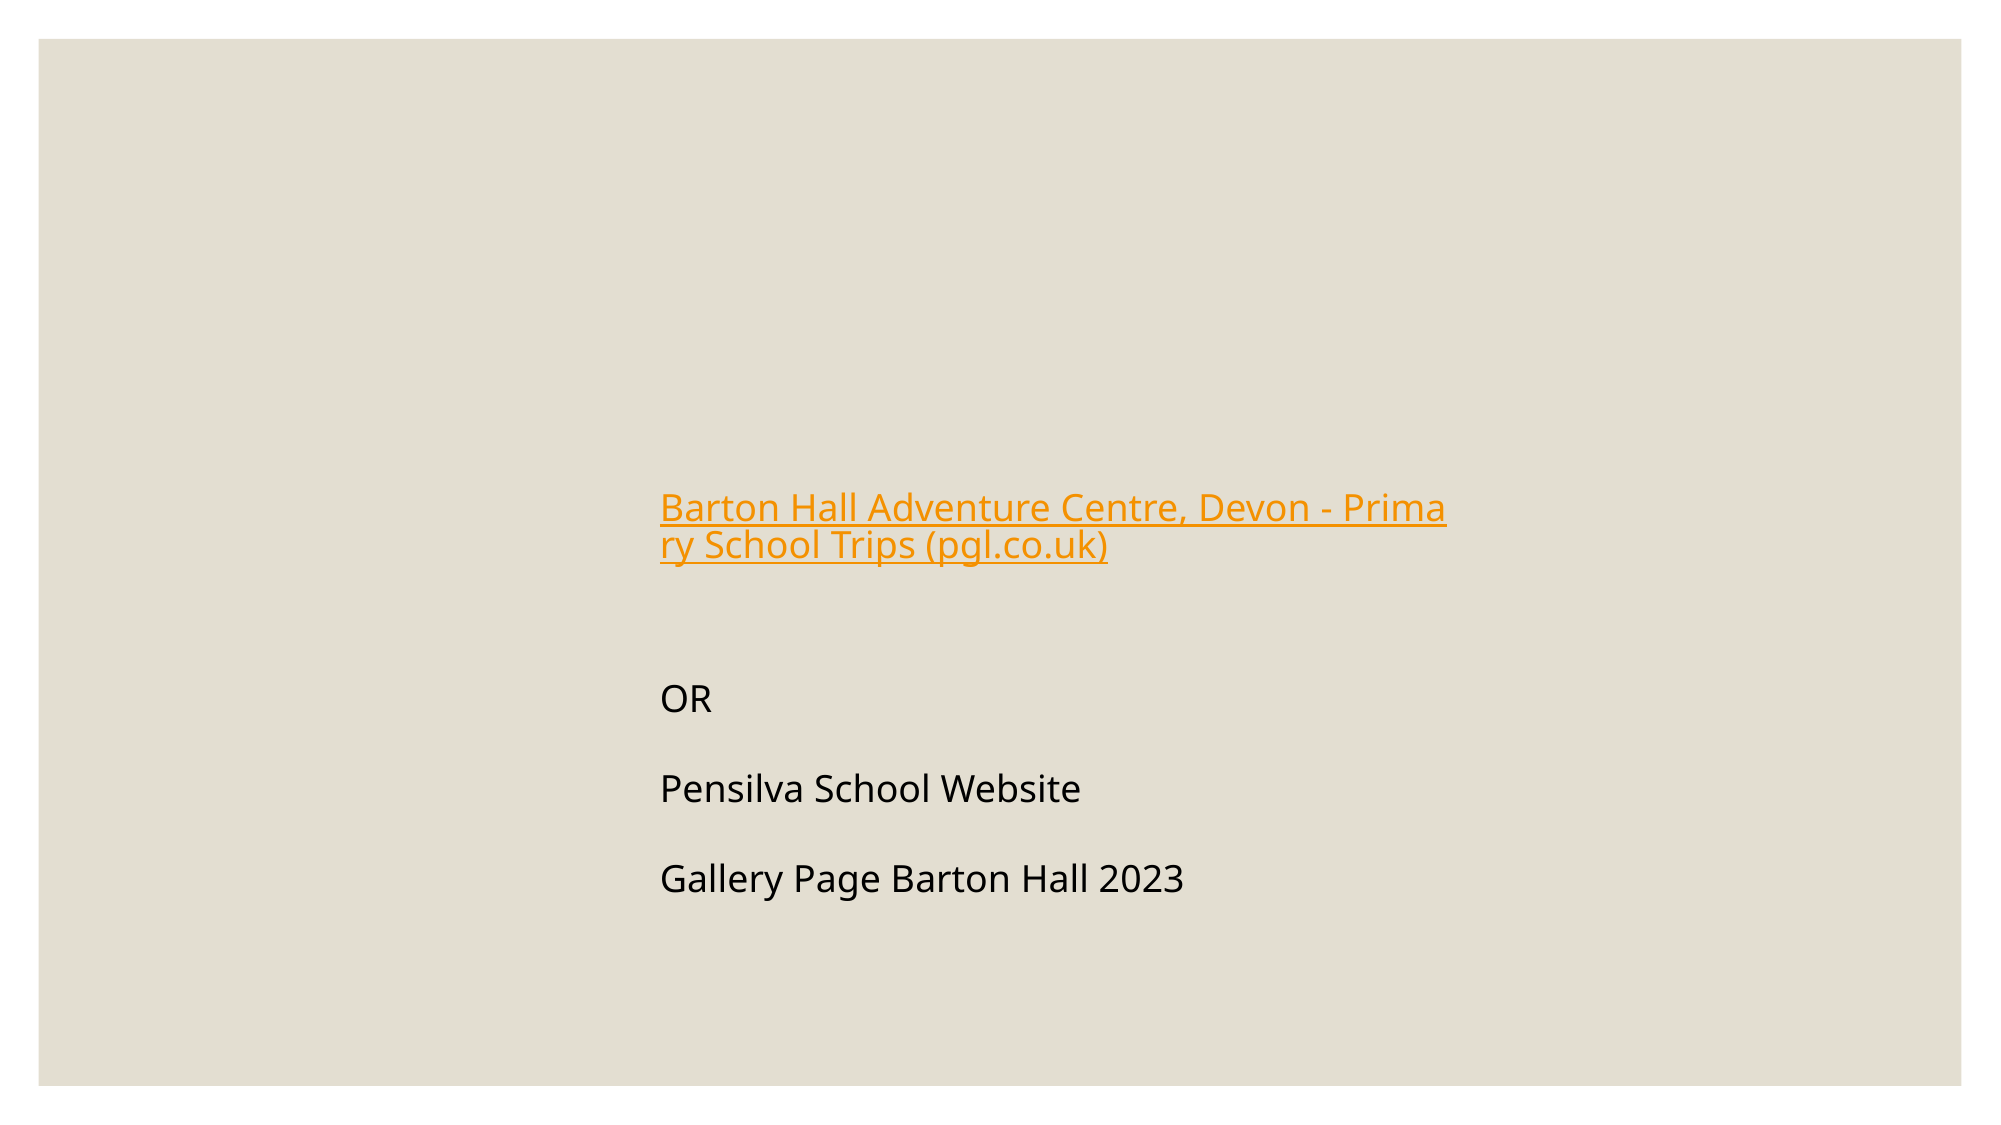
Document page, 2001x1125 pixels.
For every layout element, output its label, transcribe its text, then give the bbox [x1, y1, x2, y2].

text_box OR Pensilva School Website Gallery Page Barton Hall 2023 [645, 667, 1499, 908]
text_box Barton Hall Adventure Centre, Devon - Primary School Trips (pgl.co.uk) [645, 476, 1476, 542]
